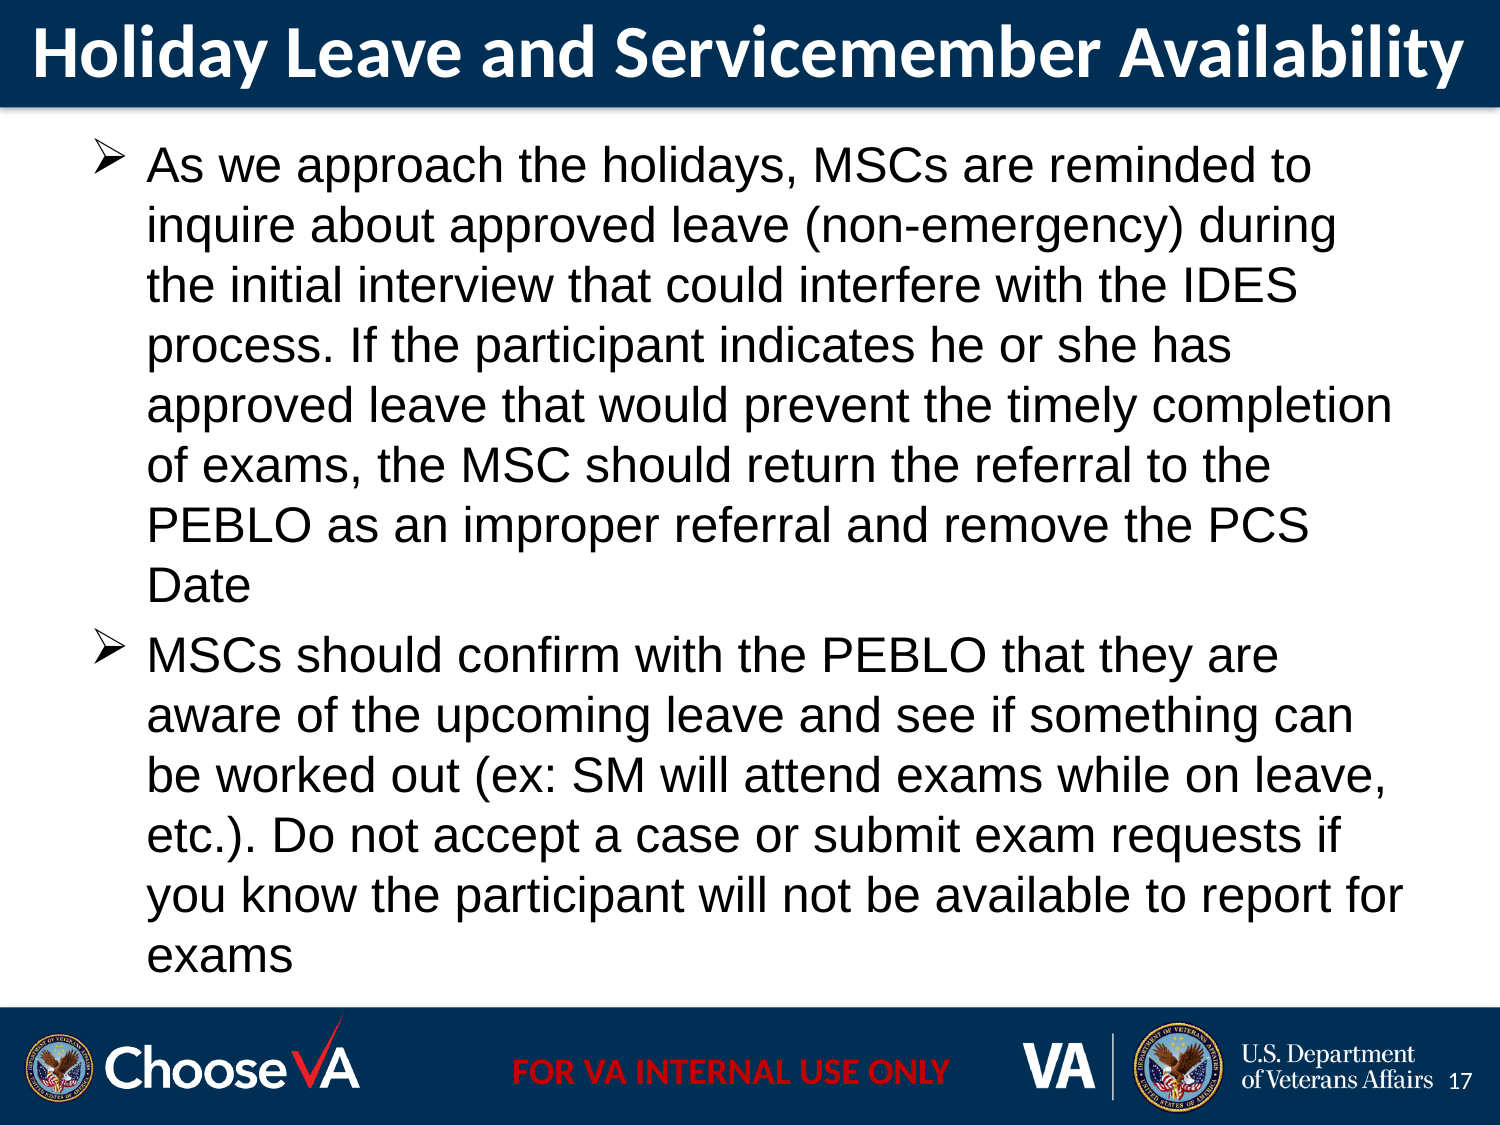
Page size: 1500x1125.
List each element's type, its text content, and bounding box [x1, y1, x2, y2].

picture [24, 1012, 360, 1103]
picture [1017, 1014, 1438, 1120]
title Holiday Leave and Servicemember Availability [0, 0, 1500, 108]
list As we approach the holidays, MSCs are reminded to inquire about approved leave (non-emergency) during the initial interview that could interfere with the IDES process. If the participant indicates he or she has approved leave that would prevent the timely completion of exams, the MSC should return the referral to the PEBLO as an improper referral and remove the PCS Date MSCs should confirm with the PEBLO that they are aware of the upcoming leave and see if something can be worked out (ex: SM will attend exams while on leave, etc.). Do not accept a case or submit exam requests if you know the participant will not be available to report for exams [75, 125, 1425, 925]
slide_number 17 [1425, 1049, 1489, 1110]
